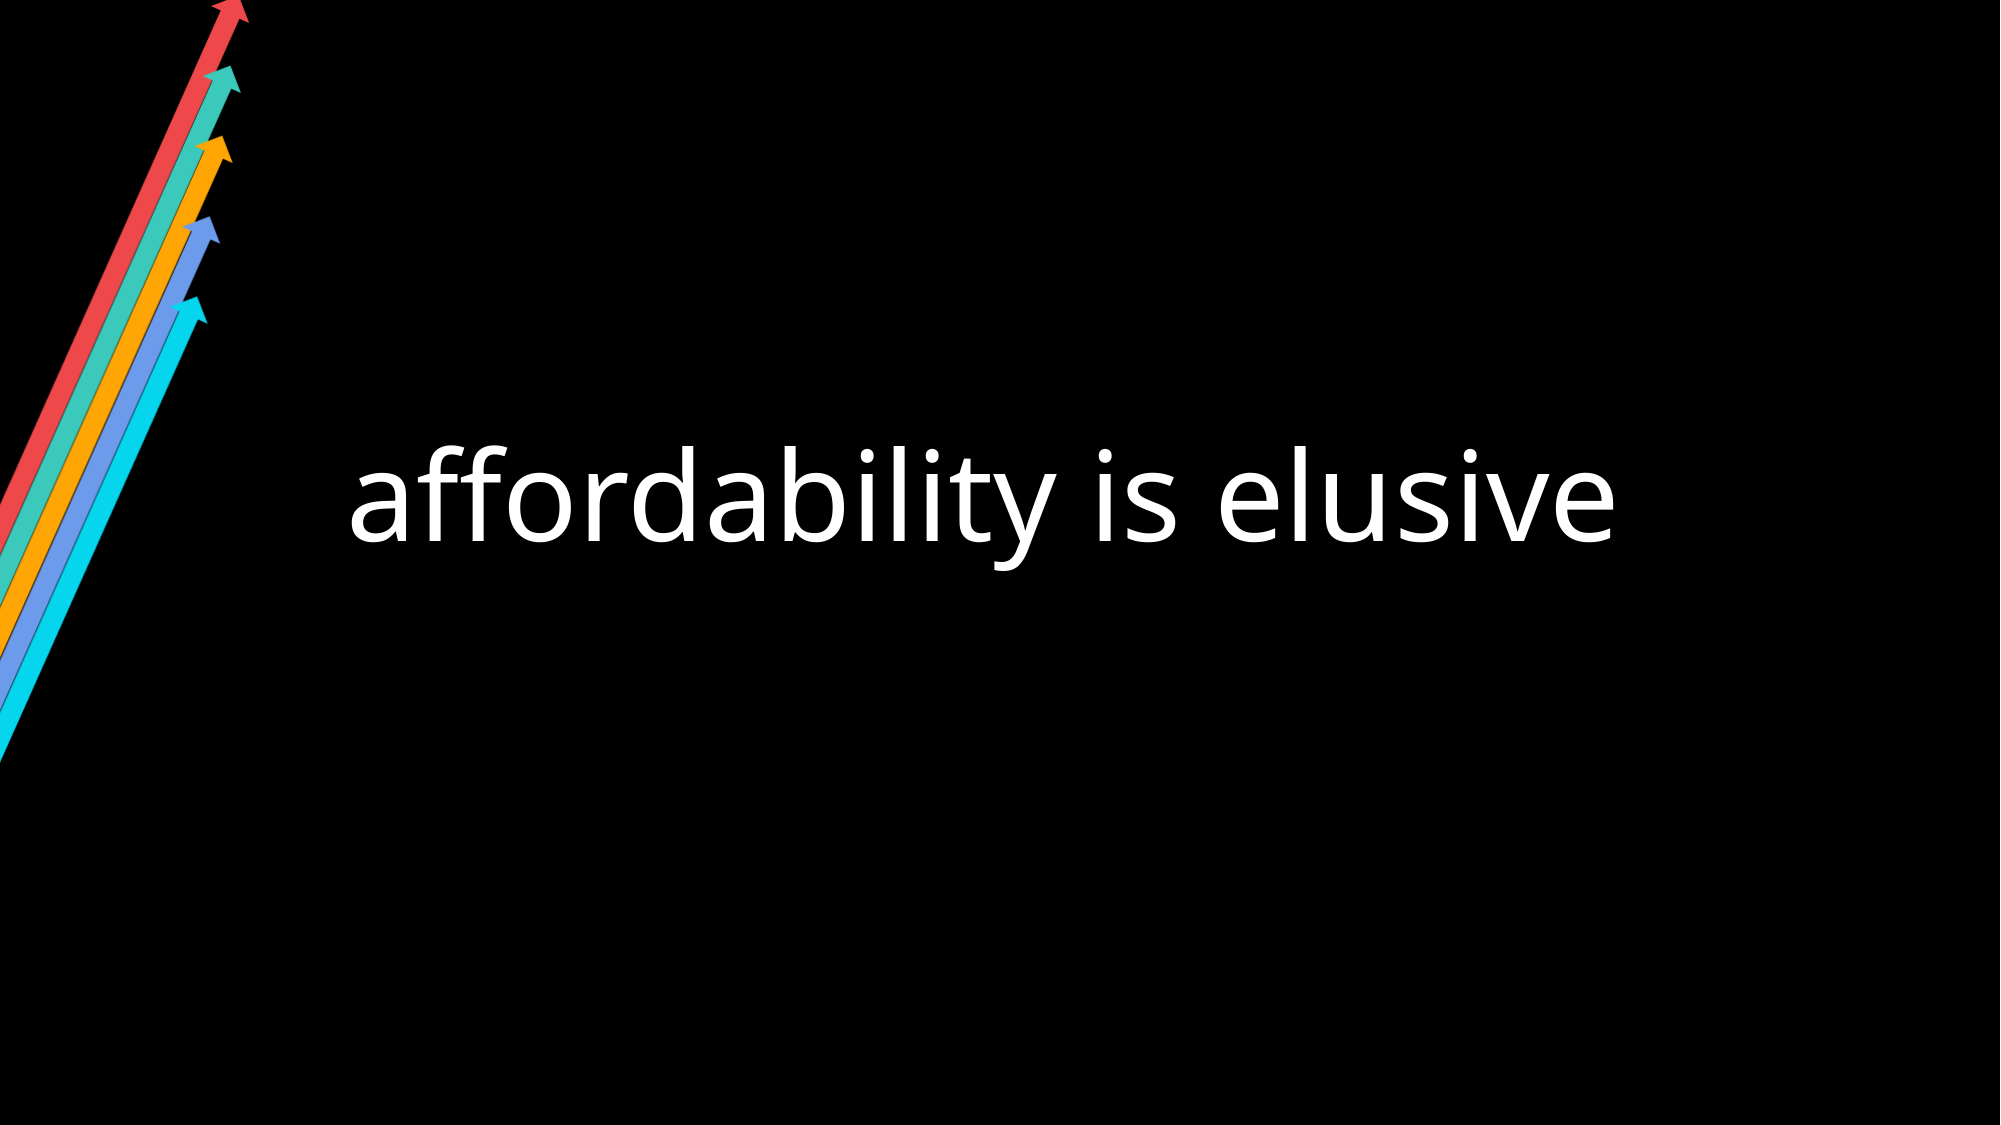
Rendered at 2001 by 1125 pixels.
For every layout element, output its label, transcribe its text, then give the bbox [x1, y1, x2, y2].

title affordability is elusive [249, 184, 1750, 576]
picture [0, 0, 250, 887]
